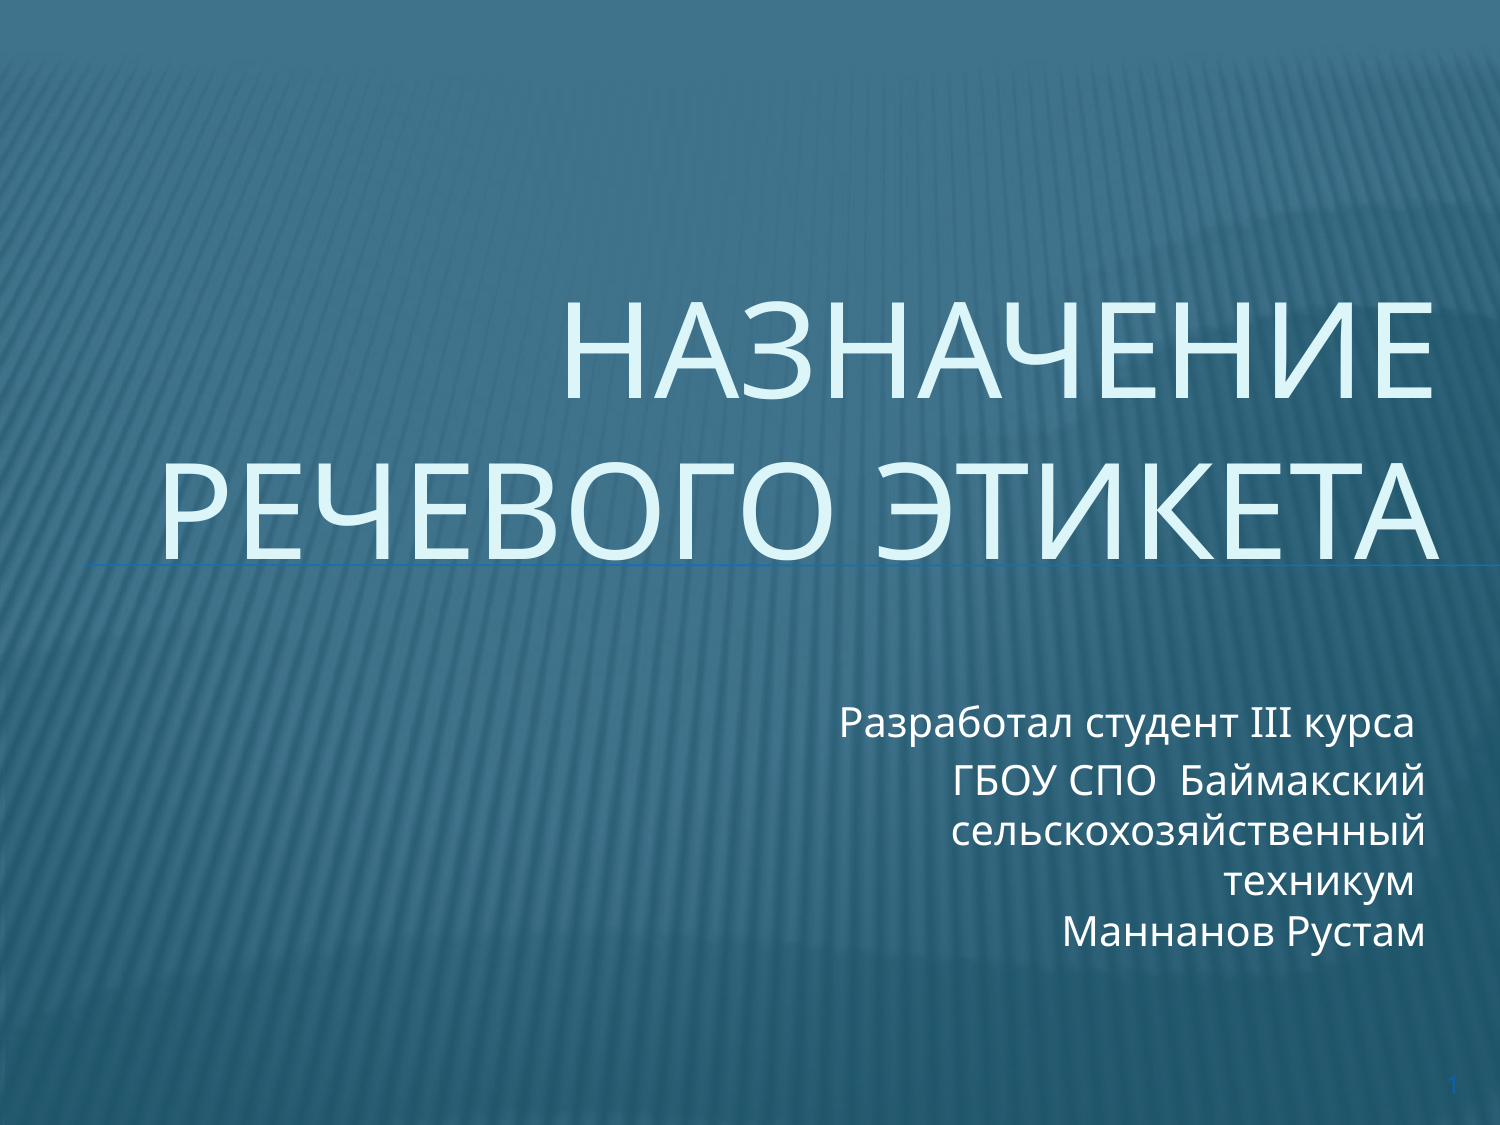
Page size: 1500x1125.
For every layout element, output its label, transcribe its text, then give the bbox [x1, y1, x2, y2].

title Назначение речевого этикета [29, 257, 1455, 678]
list Разработал студент III курса ГБОУ СПО Баймакский сельскохозяйственный техникум Маннанов Рустам [785, 761, 1442, 962]
slide_number 1 [1350, 1062, 1475, 1103]
